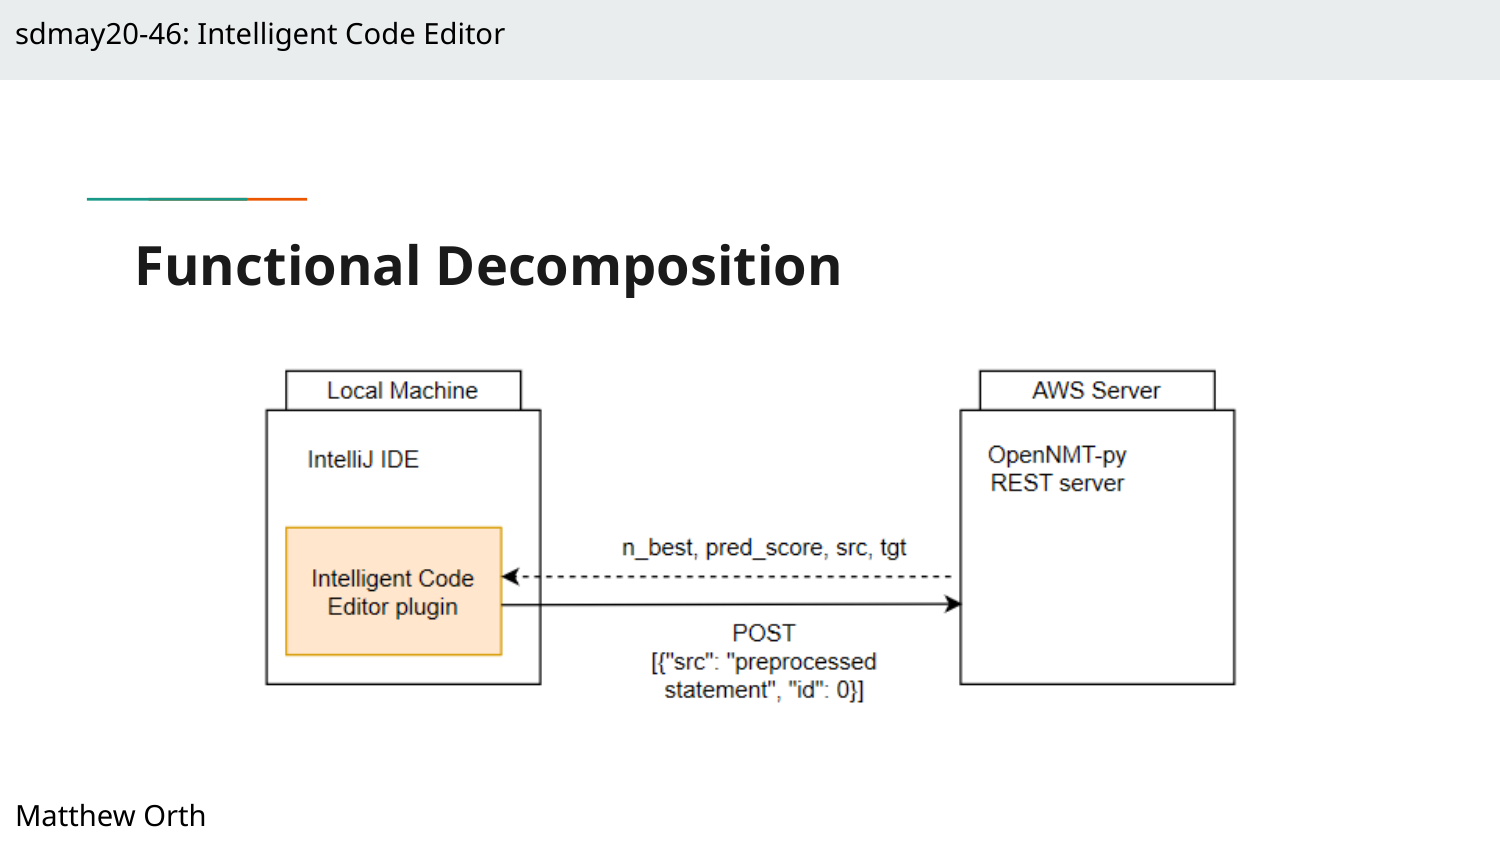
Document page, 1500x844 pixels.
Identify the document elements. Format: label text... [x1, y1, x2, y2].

title Functional Decomposition [119, 216, 1381, 305]
picture [248, 330, 1252, 710]
text_box Matthew Orth [0, 781, 242, 844]
text_box sdmay20-46: Intelligent Code Editor [0, 0, 525, 62]
